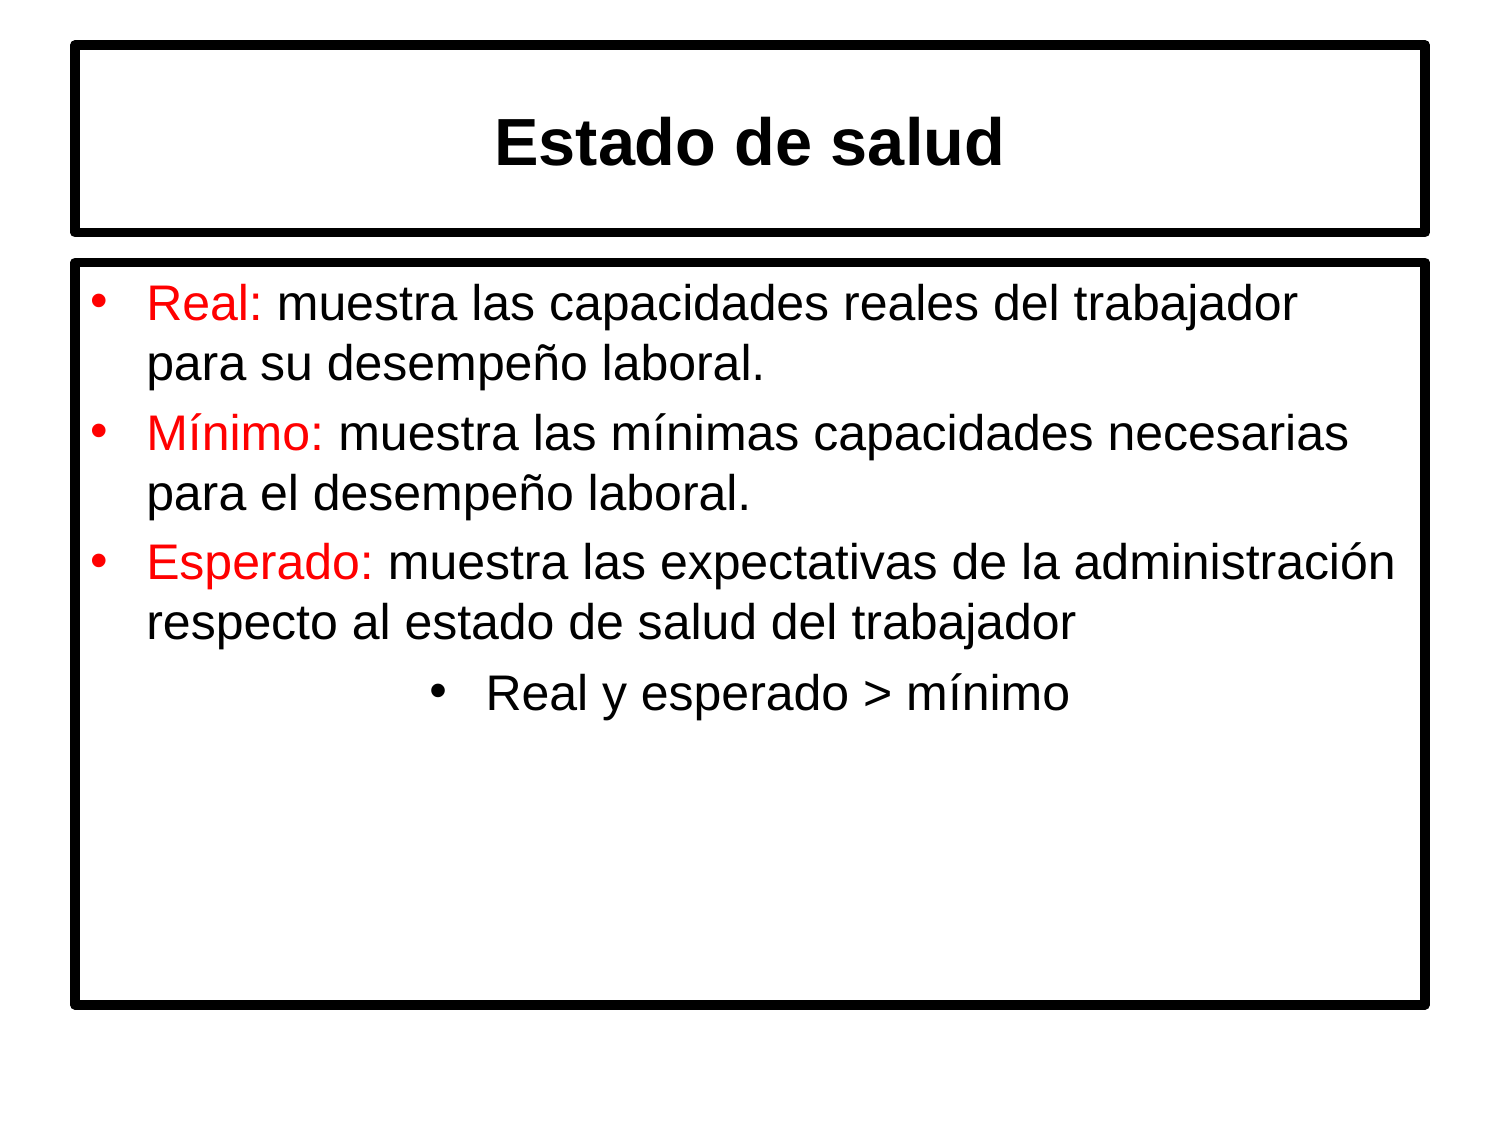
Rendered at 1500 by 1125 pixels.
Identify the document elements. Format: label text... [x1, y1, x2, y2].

title Estado de salud [75, 45, 1425, 233]
list Real: muestra las capacidades reales del trabajador para su desempeño laboral. Mínimo: muestra las mínimas capacidades necesarias para el desempeño laboral. Esperado: muestra las expectativas de la administración respecto al estado de salud del trabajador Real y esperado > mínimo [75, 262, 1425, 1005]
